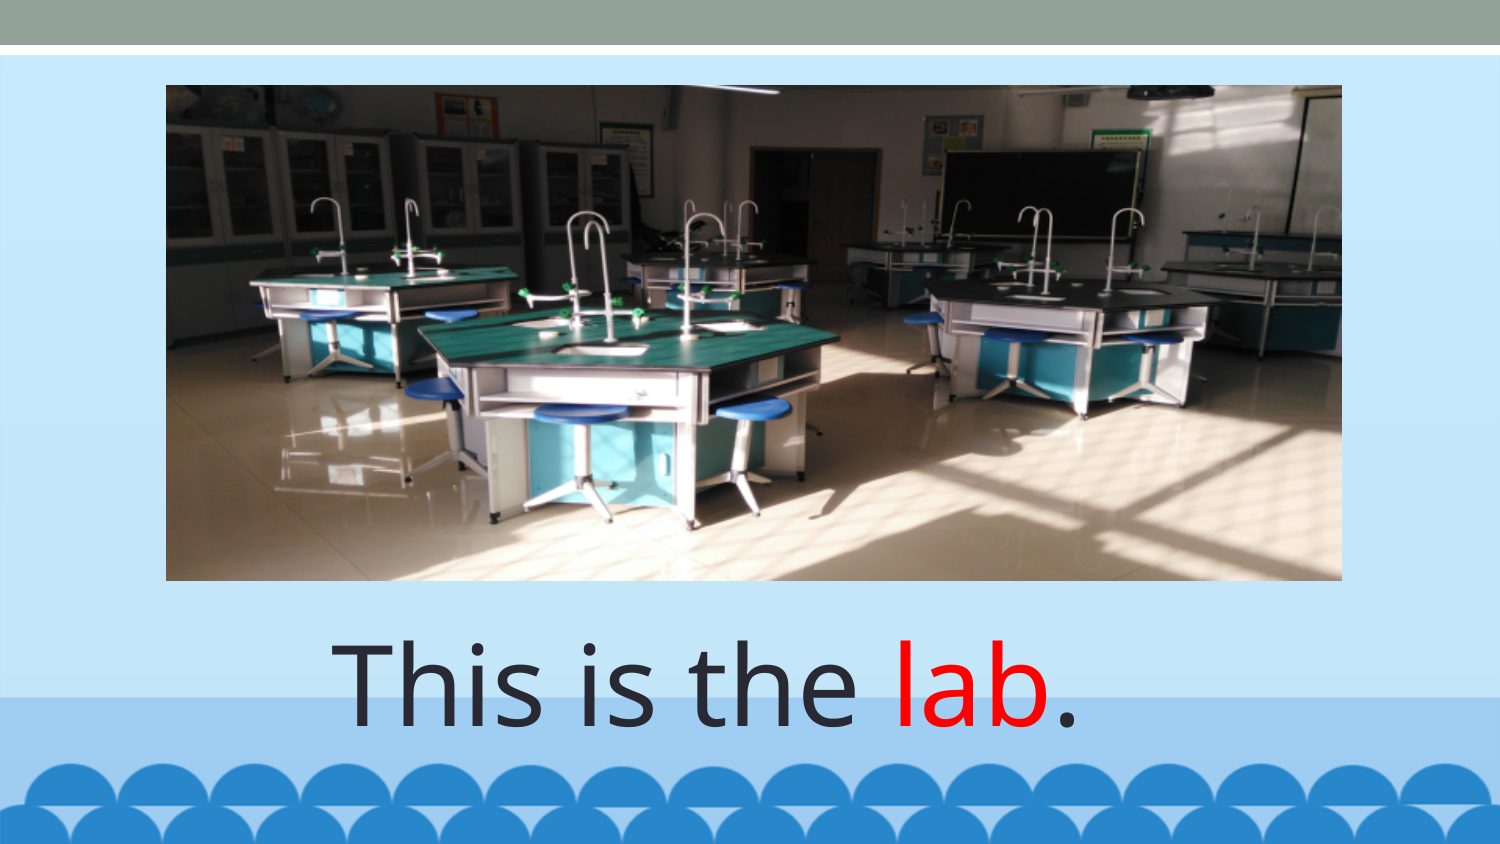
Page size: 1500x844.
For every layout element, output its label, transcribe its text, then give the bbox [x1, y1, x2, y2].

text_box This is the lab. [316, 606, 1192, 757]
picture [0, 56, 1500, 844]
